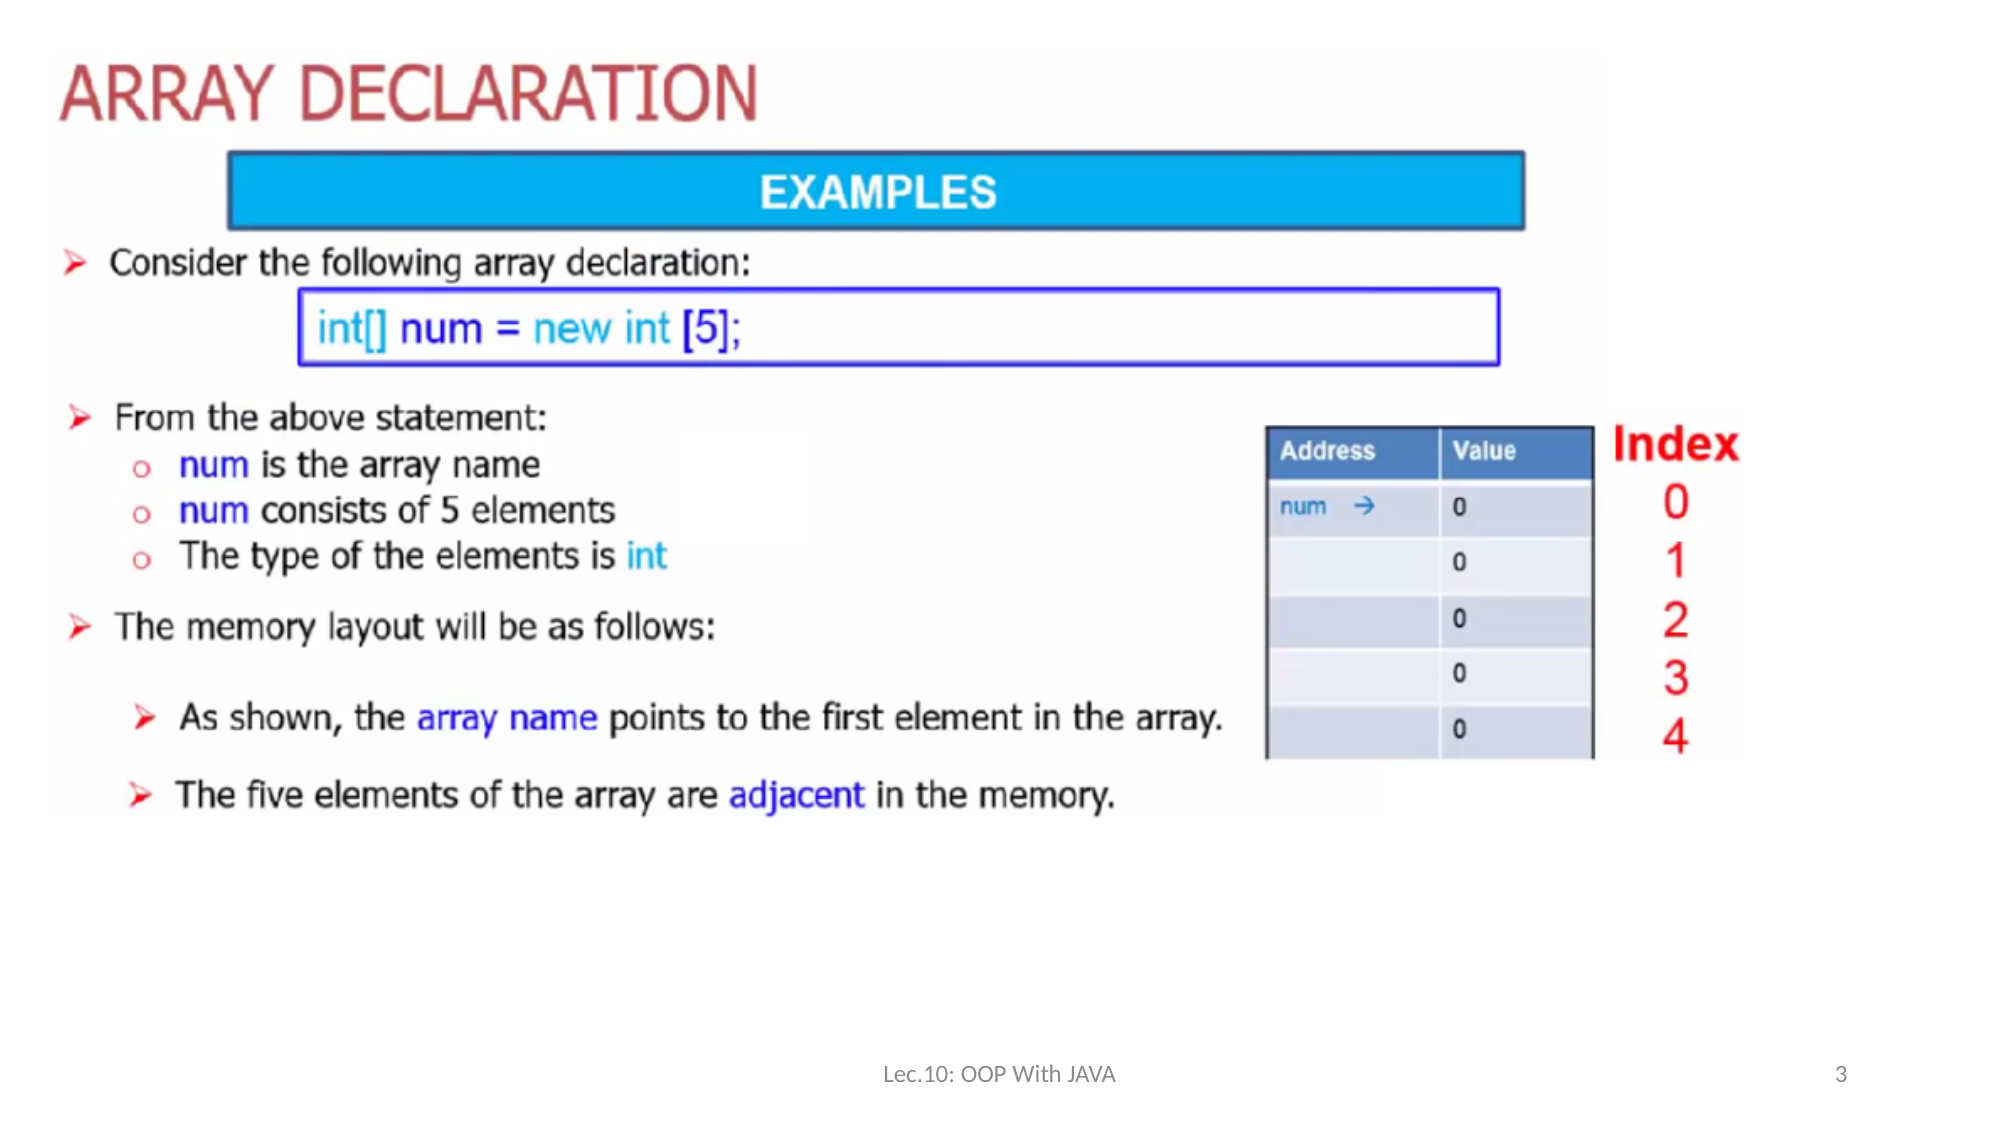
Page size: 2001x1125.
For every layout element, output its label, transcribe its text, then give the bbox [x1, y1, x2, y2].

footer Lec.10: OOP With JAVA [662, 1042, 1338, 1103]
slide_number 3 [1412, 1042, 1863, 1103]
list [52, 50, 1604, 818]
picture [1604, 412, 1745, 761]
